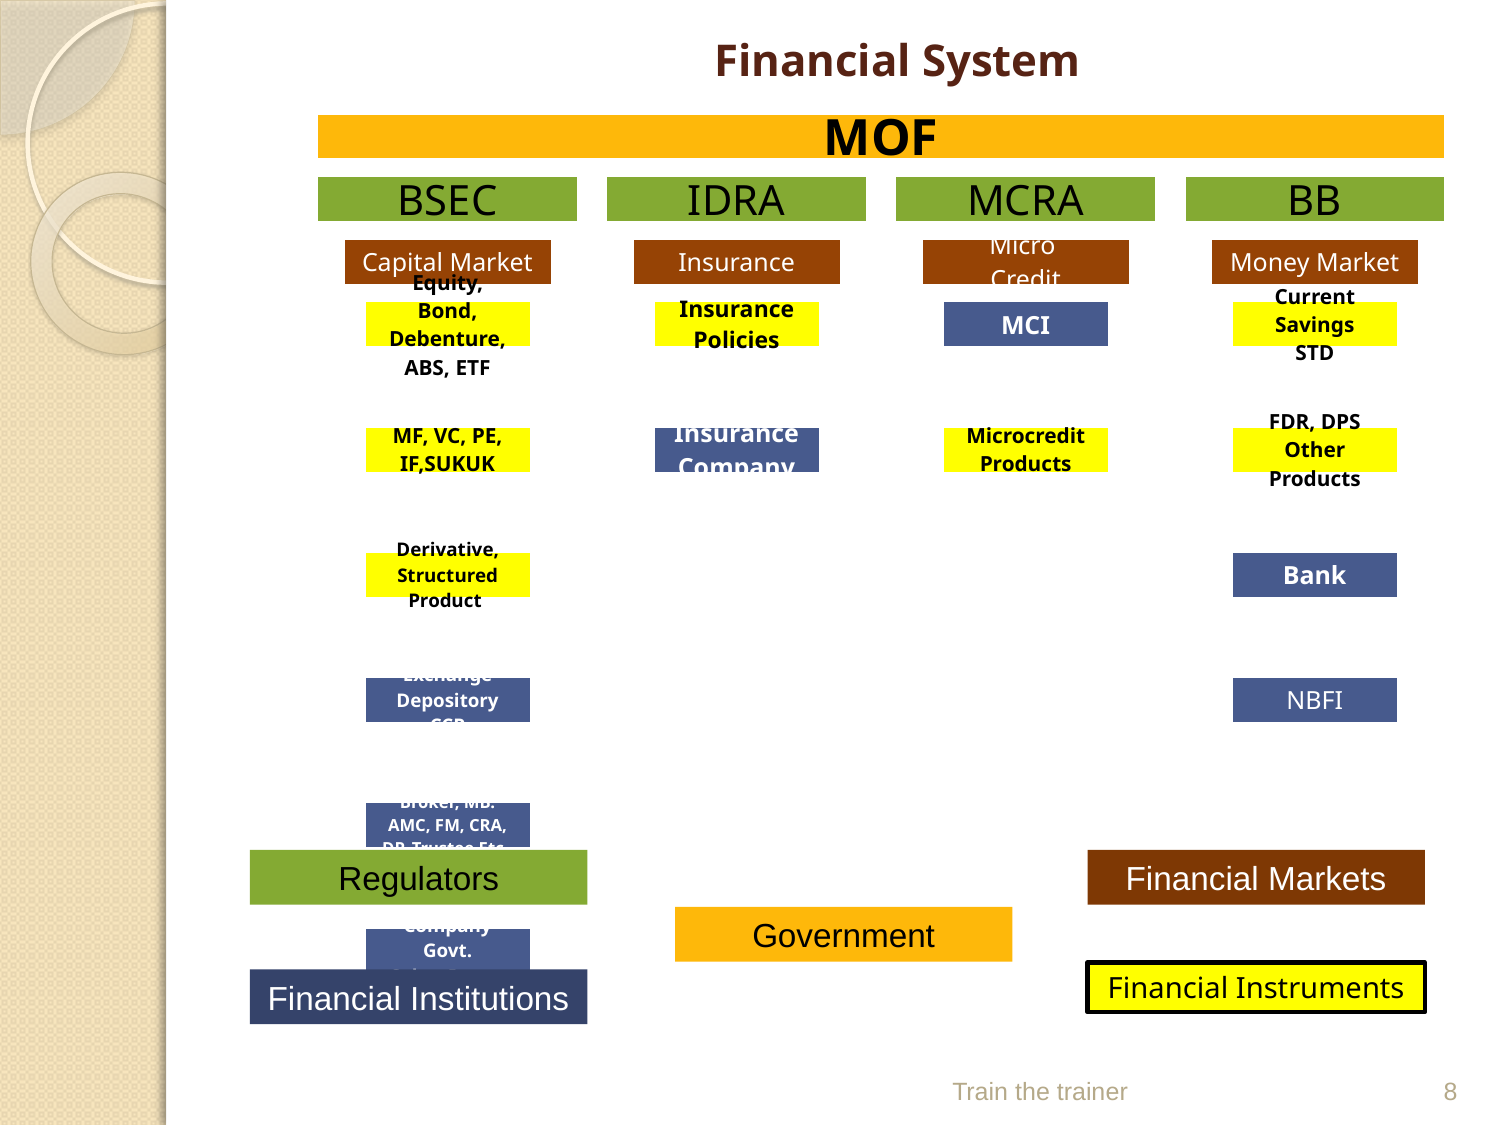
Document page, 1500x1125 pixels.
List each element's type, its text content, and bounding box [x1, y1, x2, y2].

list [174, 112, 1500, 1101]
title Financial System [282, 24, 1500, 93]
